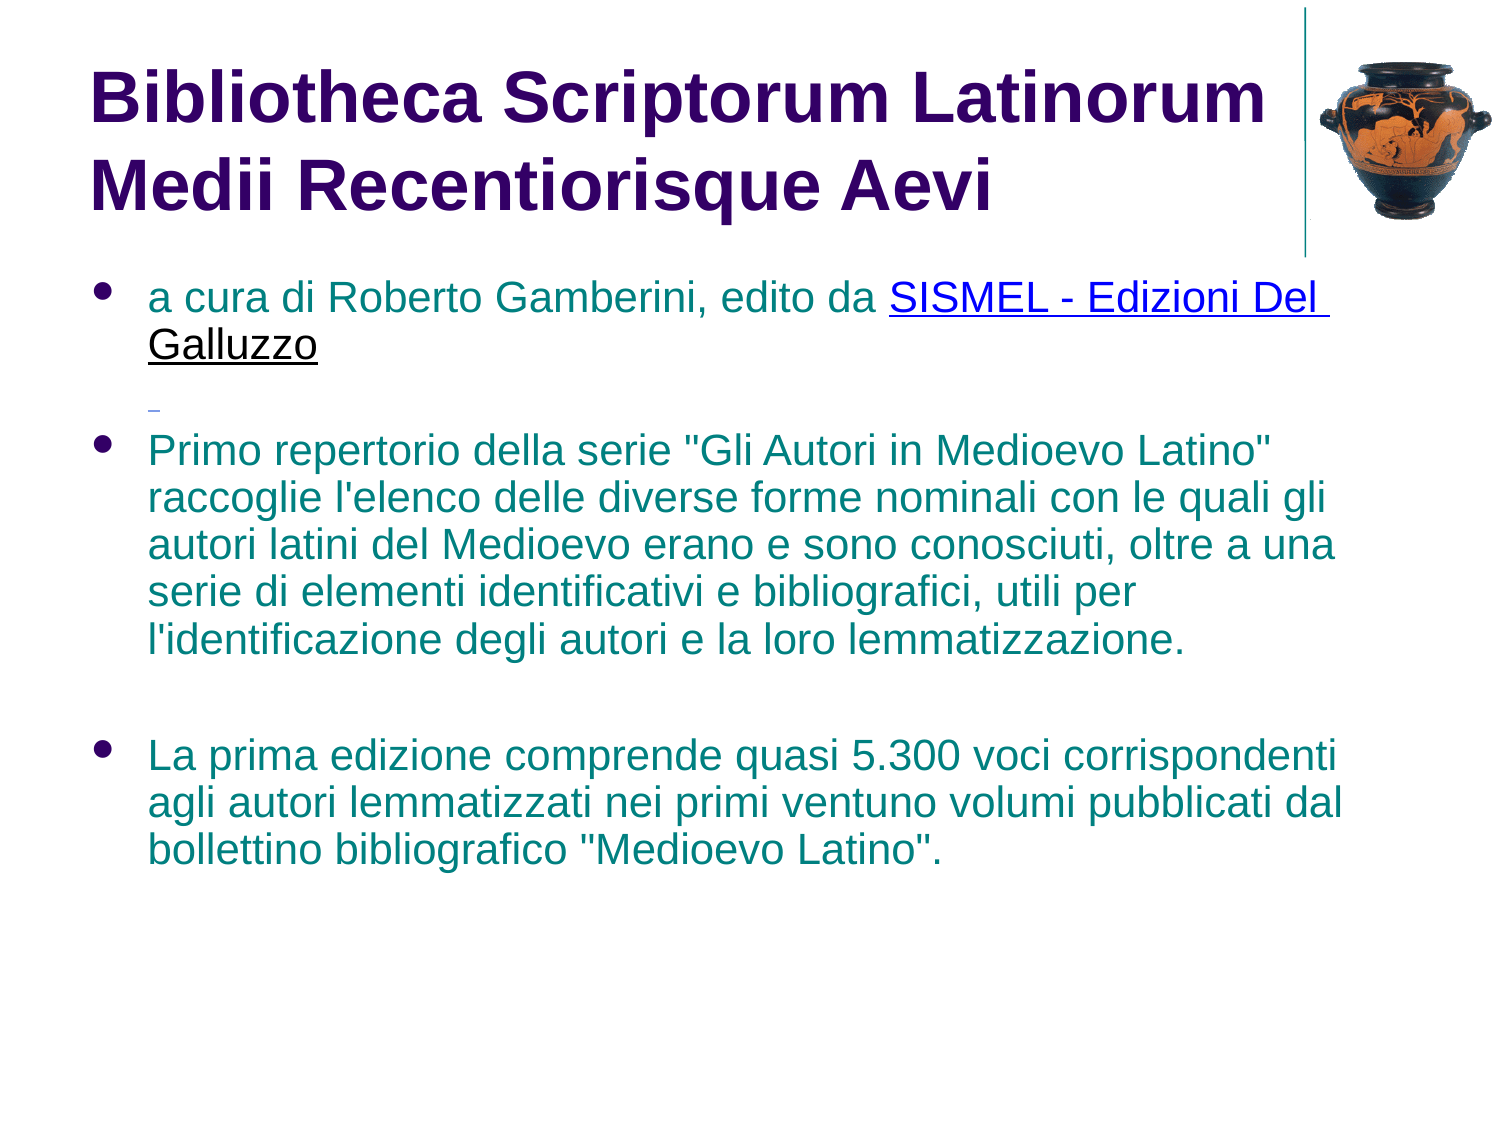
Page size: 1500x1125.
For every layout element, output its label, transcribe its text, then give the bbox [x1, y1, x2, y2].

text_box a cura di Roberto Gamberini, edito da SISMEL - Edizioni Del Galluzzo Primo repertorio della serie "Gli Autori in Medioevo Latino" raccoglie l'elenco delle diverse forme nominali con le quali gli autori latini del Medioevo erano e sono conosciuti, oltre a una serie di elementi identificativi e bibliografici, utili per l'identificazione degli autori e la loro lemmatizzazione. La prima edizione comprende quasi 5.300 voci corrispondenti agli autori lemmatizzati nei primi ventuno volumi pubblicati dal bollettino bibliografico "Medioevo Latino". [76, 267, 1427, 964]
picture [1310, 42, 1500, 236]
text_box Bibliotheca Scriptorum Latinorum Medii Recentiorisque Aevi [74, 20, 1313, 233]
